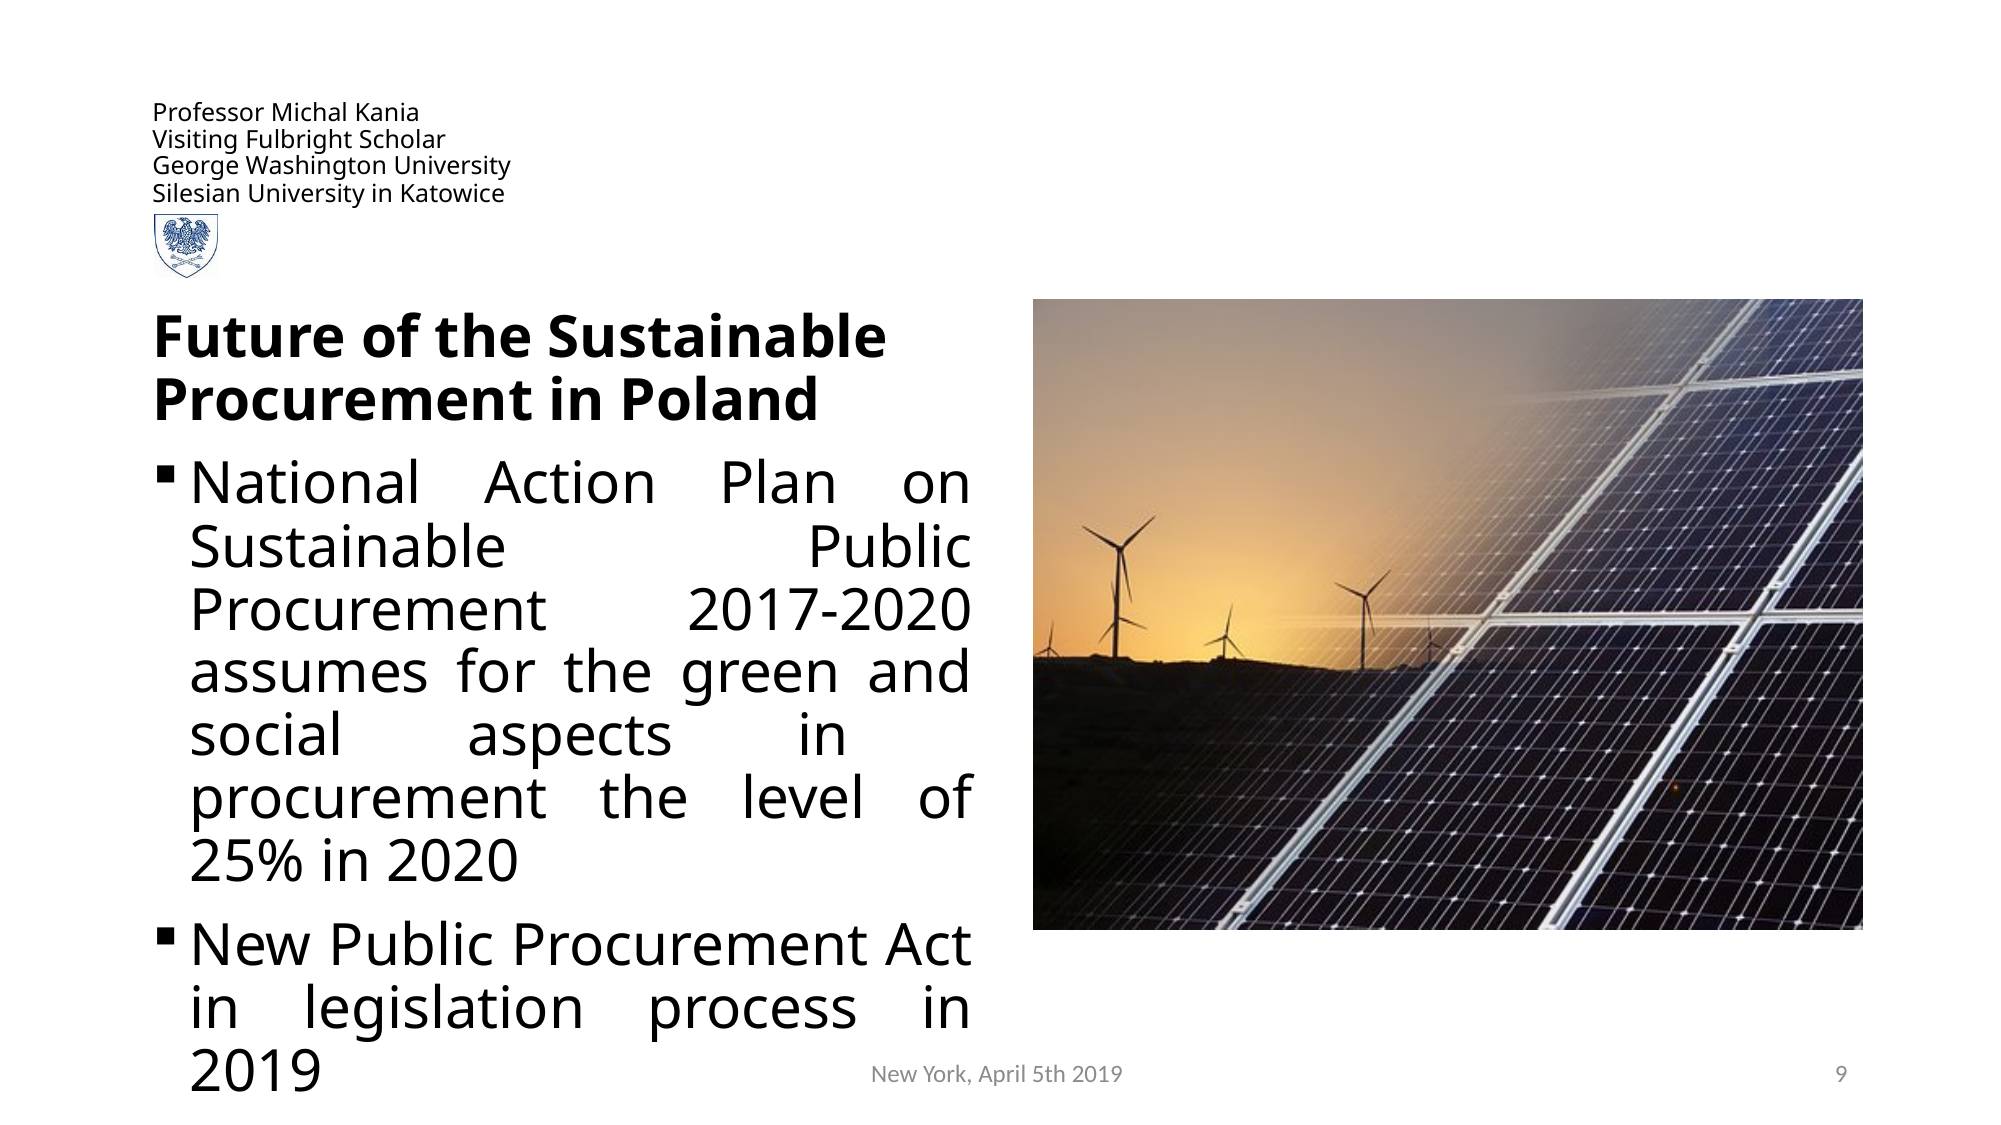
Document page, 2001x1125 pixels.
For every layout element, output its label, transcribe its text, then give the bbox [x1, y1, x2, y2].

list Future of the Sustainable Procurement in Poland National Action Plan on Sustainable Public Procurement 2017-2020 assumes for the green and social aspects in procurement the level of 25% in 2020 New Public Procurement Act in legislation process in 2019 [137, 299, 988, 1014]
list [1033, 299, 1863, 930]
title Professor Michal Kania Visiting Fulbright Scholar George Washington University Silesian University in Katowice [137, 59, 1863, 278]
footer New York, April 5th 2019 [662, 1042, 1338, 1103]
slide_number 9 [1412, 1042, 1863, 1103]
picture [154, 214, 218, 278]
